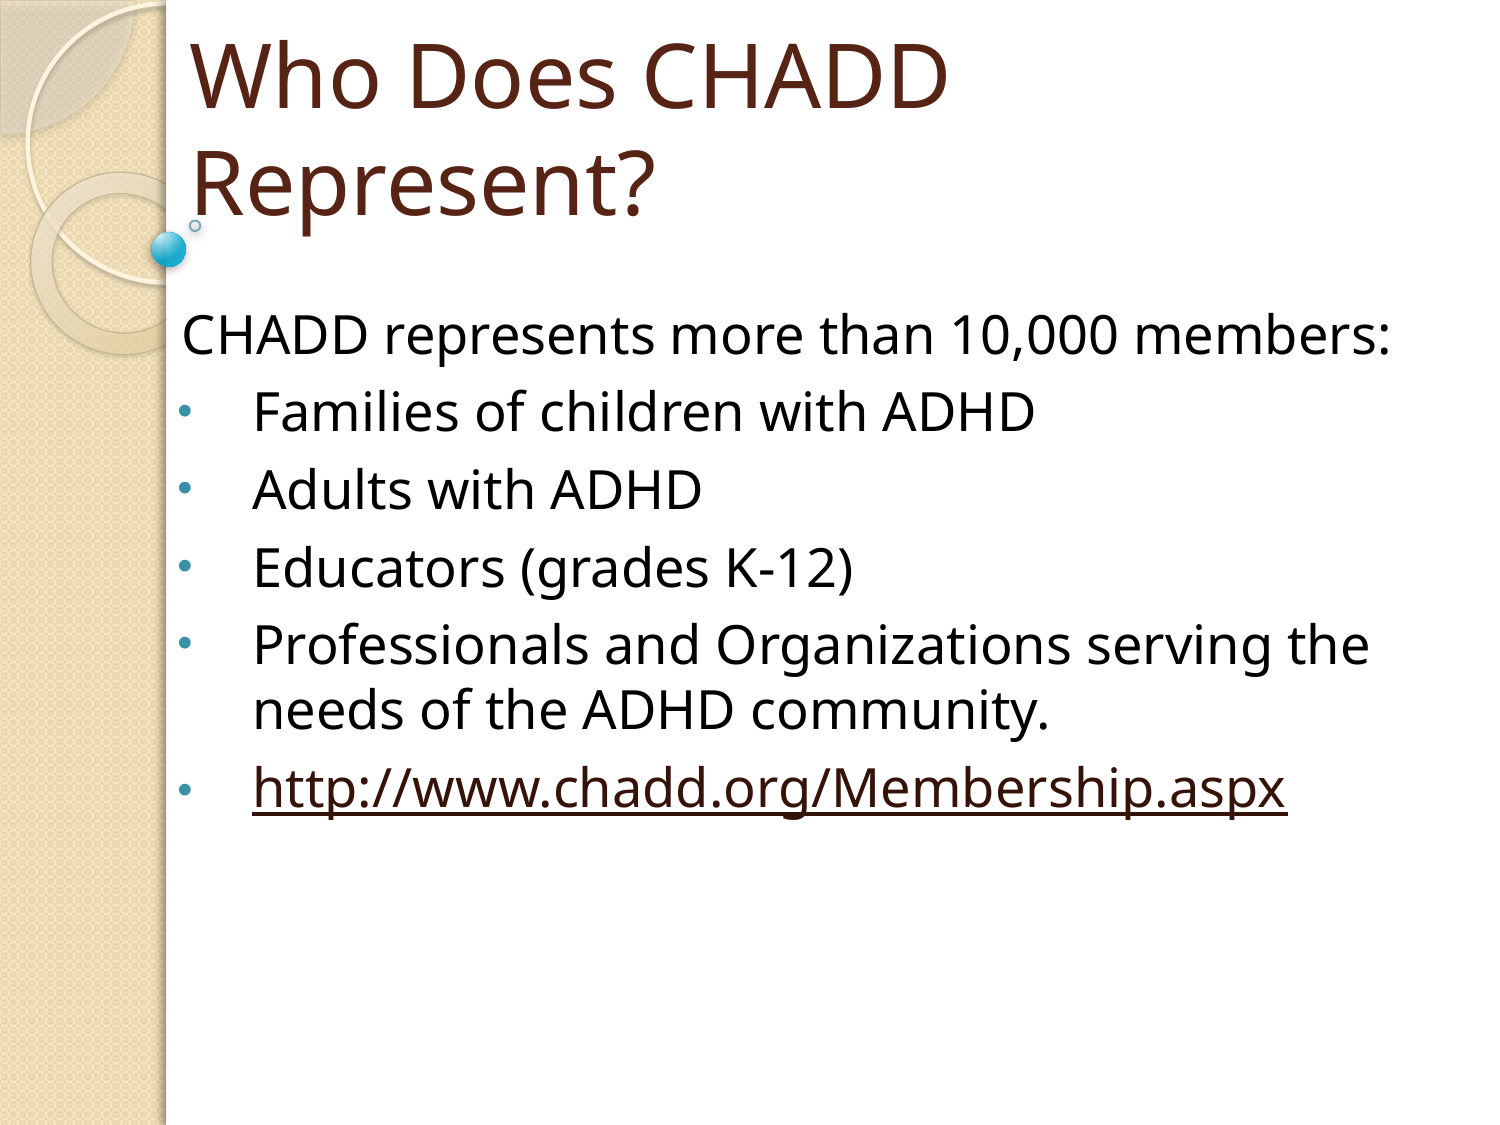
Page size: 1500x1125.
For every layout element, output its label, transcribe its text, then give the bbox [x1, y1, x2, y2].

subtitle CHADD represents more than 10,000 members: Families of children with ADHD Adults with ADHD Educators (grades K-12) Professionals and Organizations serving the needs of the ADHD community. http://www.chadd.org/Membership.aspx [162, 299, 1500, 1025]
title Who Does CHADD Represent? [174, 0, 1450, 242]
